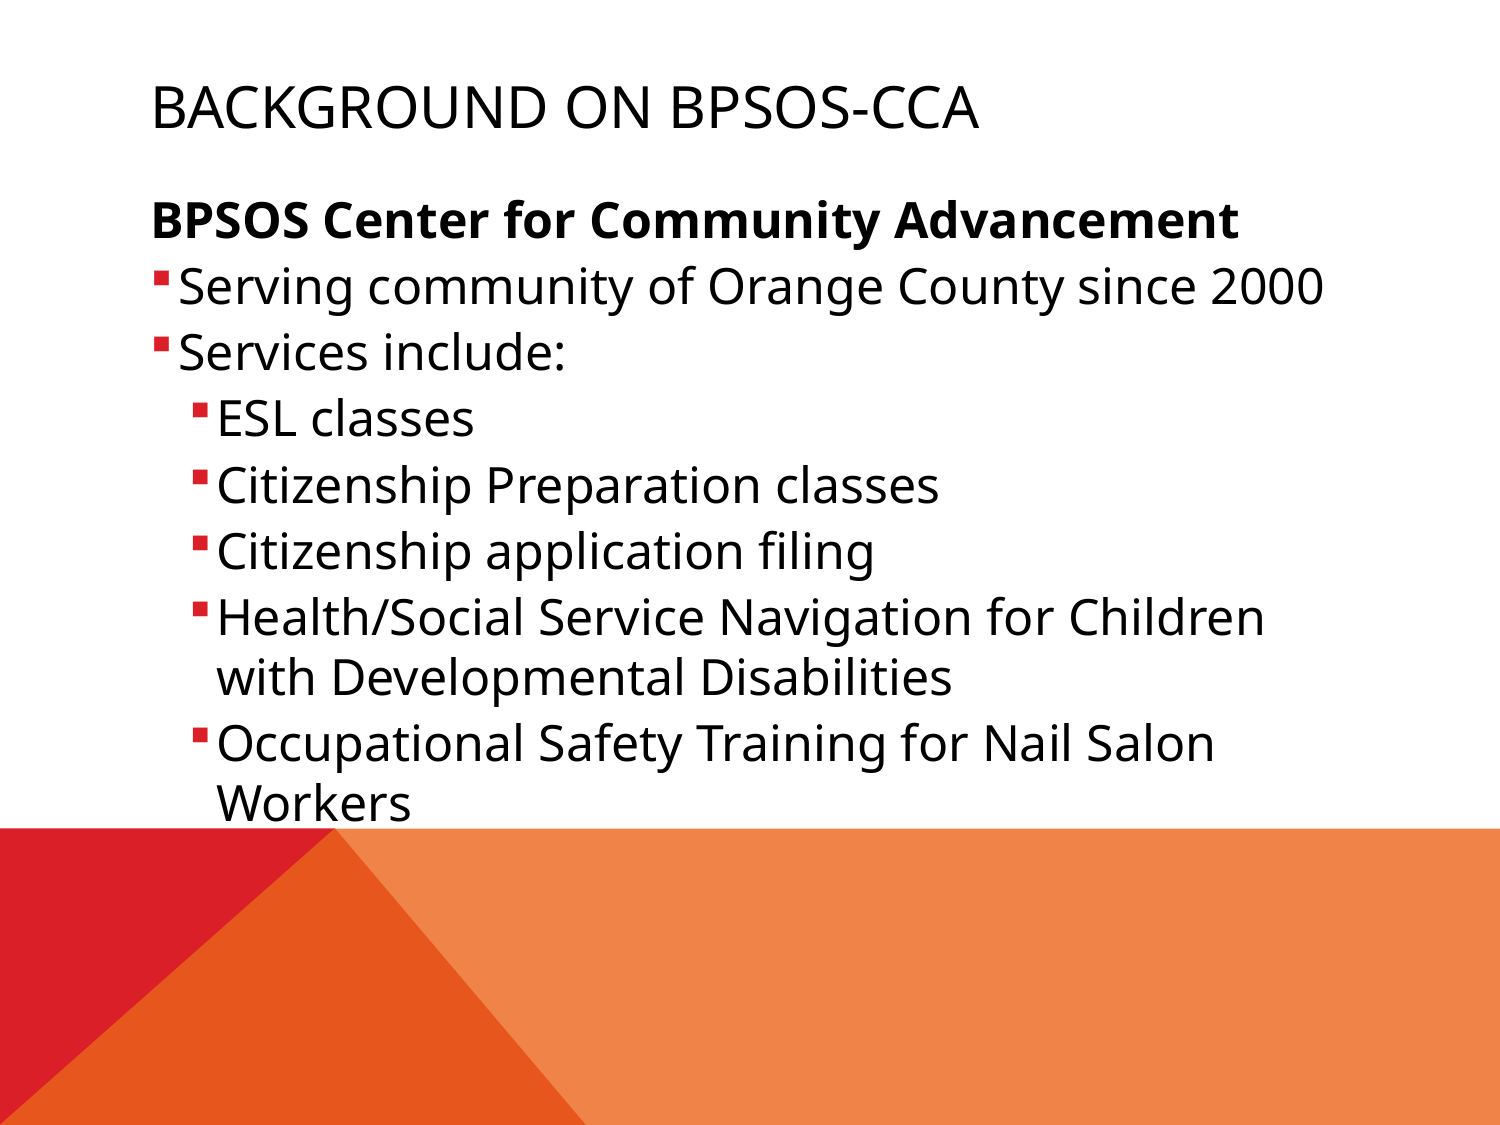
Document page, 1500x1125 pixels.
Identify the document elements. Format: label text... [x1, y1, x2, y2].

list BPSOS Center for Community Advancement Serving community of Orange County since 2000 Services include: ESL classes Citizenship Preparation classes Citizenship application filing Health/Social Service Navigation for Children with Developmental Disabilities Occupational Safety Training for Nail Salon Workers [135, 180, 1369, 768]
title Background on BPSOS-CCA [135, 60, 1369, 150]
